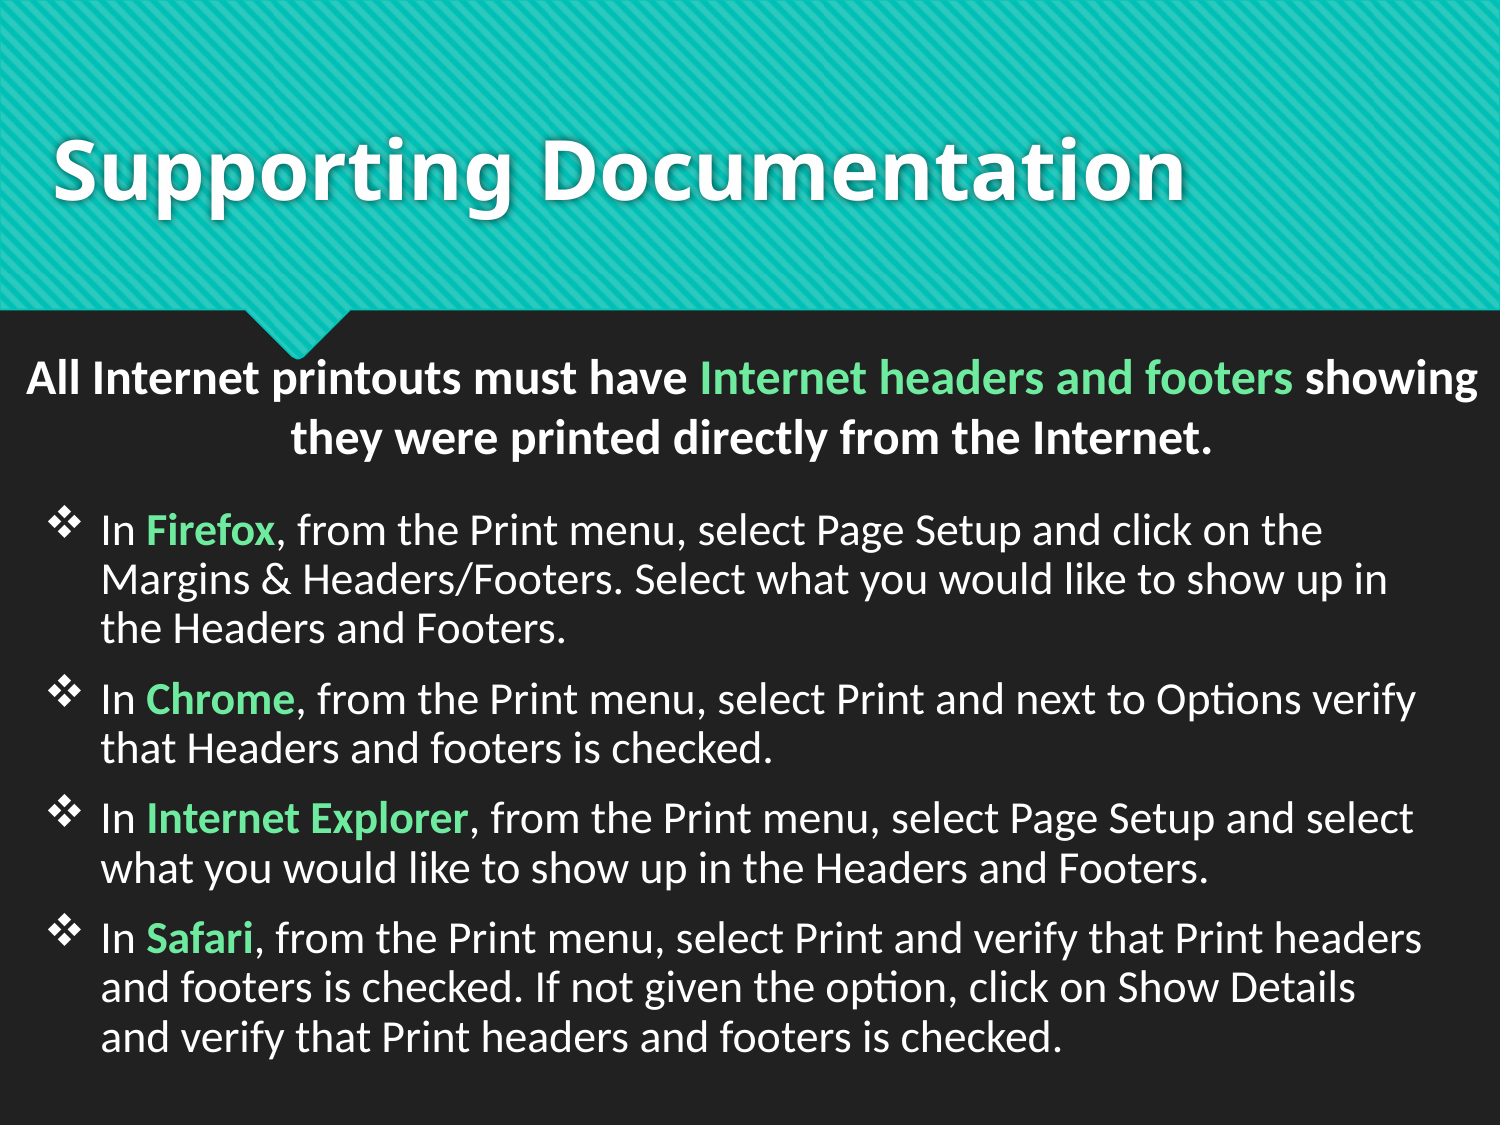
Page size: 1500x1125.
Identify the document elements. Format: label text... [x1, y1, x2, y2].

text_box In Firefox, from the Print menu, select Page Setup and click on the Margins & Headers/Footers. Select what you would like to show up in the Headers and Footers. In Chrome, from the Print menu, select Print and next to Options verify that Headers and footers is checked. In Internet Explorer, from the Print menu, select Page Setup and select what you would like to show up in the Headers and Footers. In Safari, from the Print menu, select Print and verify that Print headers and footers is checked. If not given the option, click on Show Details and verify that Print headers and footers is checked. [29, 498, 1450, 1070]
text_box All Internet printouts must have Internet headers and footers showing they were printed directly from the Internet. [4, 337, 1500, 473]
title Supporting Documentation [37, 50, 1450, 225]
